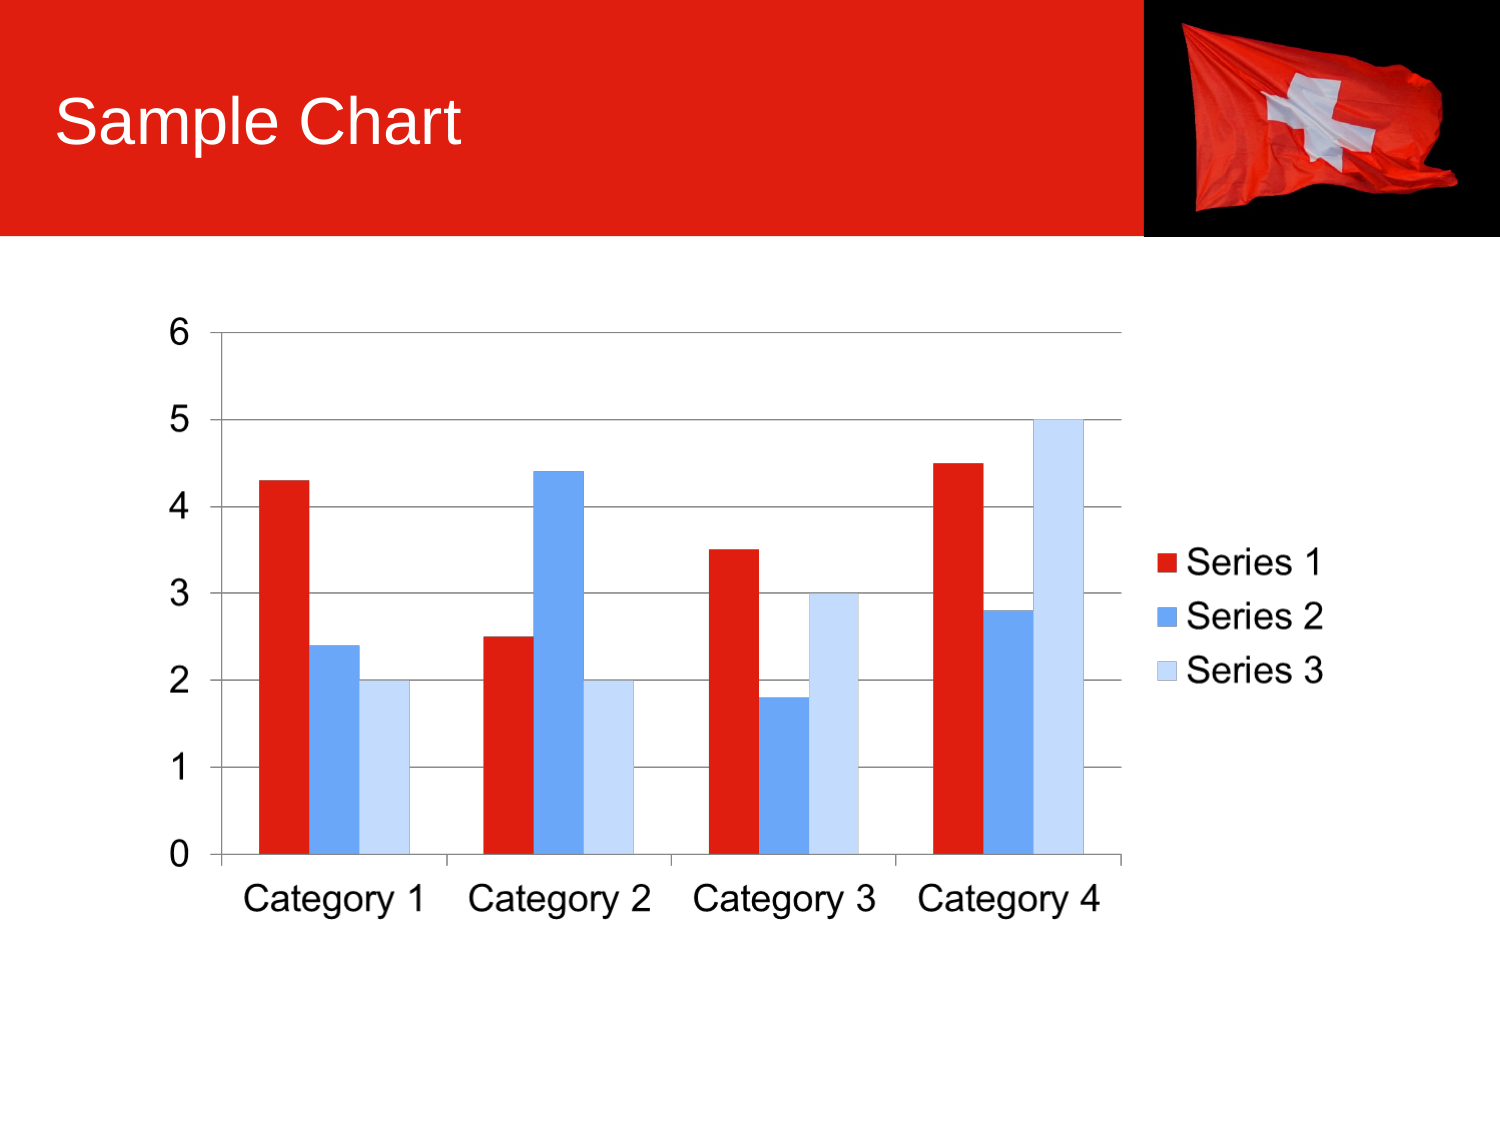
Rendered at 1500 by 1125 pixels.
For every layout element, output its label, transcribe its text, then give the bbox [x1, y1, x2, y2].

title Sample Chart [39, 24, 1103, 212]
picture [1143, 0, 1500, 237]
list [147, 293, 1353, 942]
